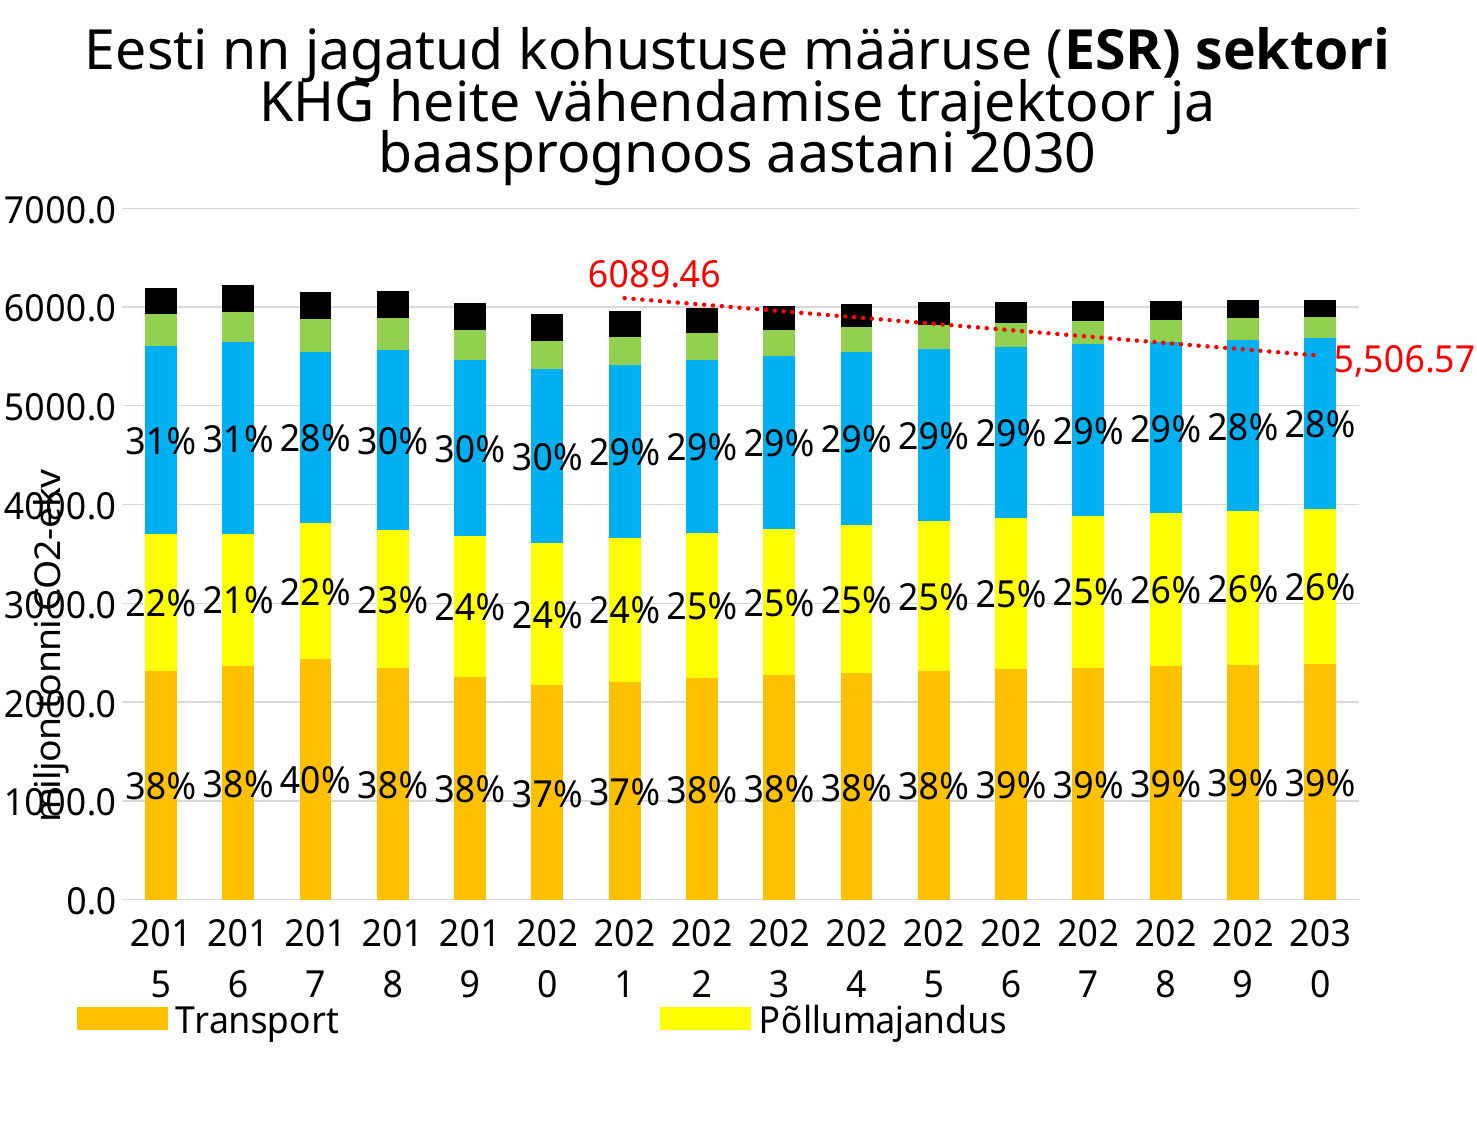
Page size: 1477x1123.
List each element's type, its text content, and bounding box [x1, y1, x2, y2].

chart [0, 182, 1477, 1069]
title Eesti nn jagatud kohustuse määruse (ESR) sektori KHG heite vähendamise trajektoor ja baasprognoos aastani 2030 [81, 29, 1395, 182]
